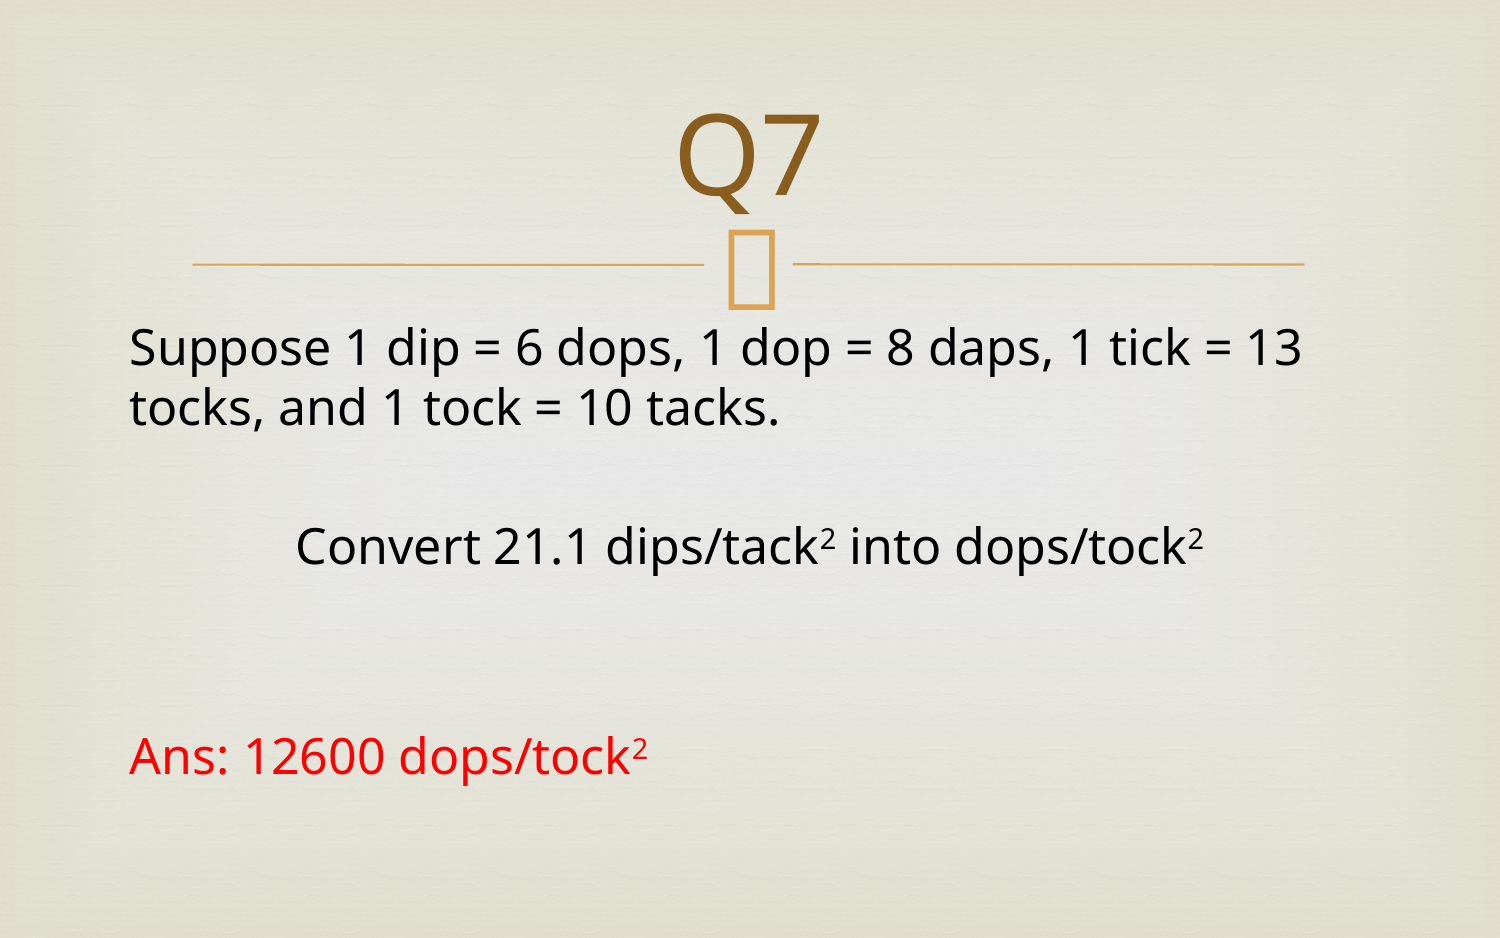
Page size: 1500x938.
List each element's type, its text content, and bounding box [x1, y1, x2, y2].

title Q7 [112, 77, 1386, 222]
list Suppose 1 dip = 6 dops, 1 dop = 8 daps, 1 tick = 13 tocks, and 1 tock = 10 tacks. Convert 21.1 dips/tack2 into dops/tock2 Ans: 12600 dops/tock2 [114, 307, 1386, 838]
